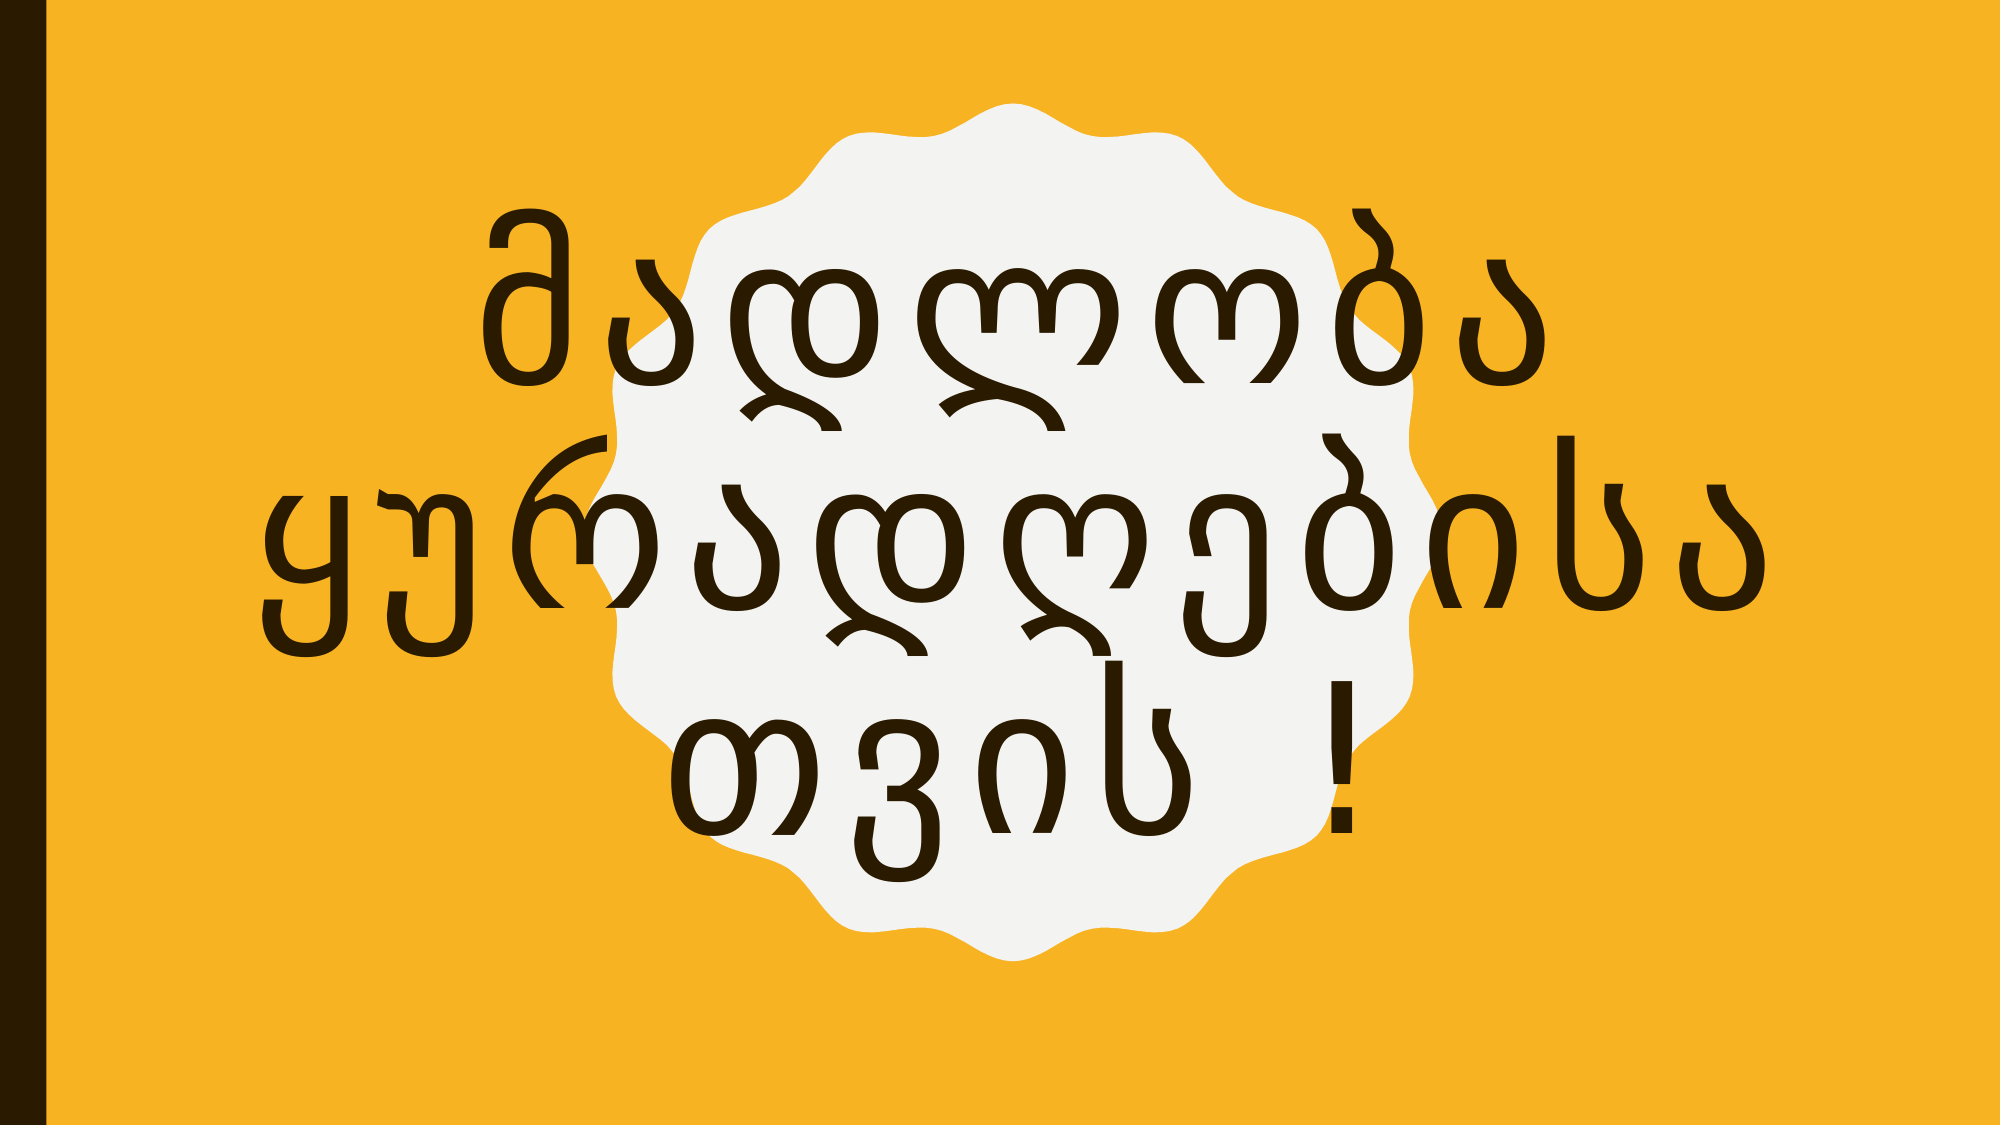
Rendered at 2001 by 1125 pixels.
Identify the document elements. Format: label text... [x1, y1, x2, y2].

title მადლობა ყურადღებისათვის ! [176, 180, 1870, 902]
